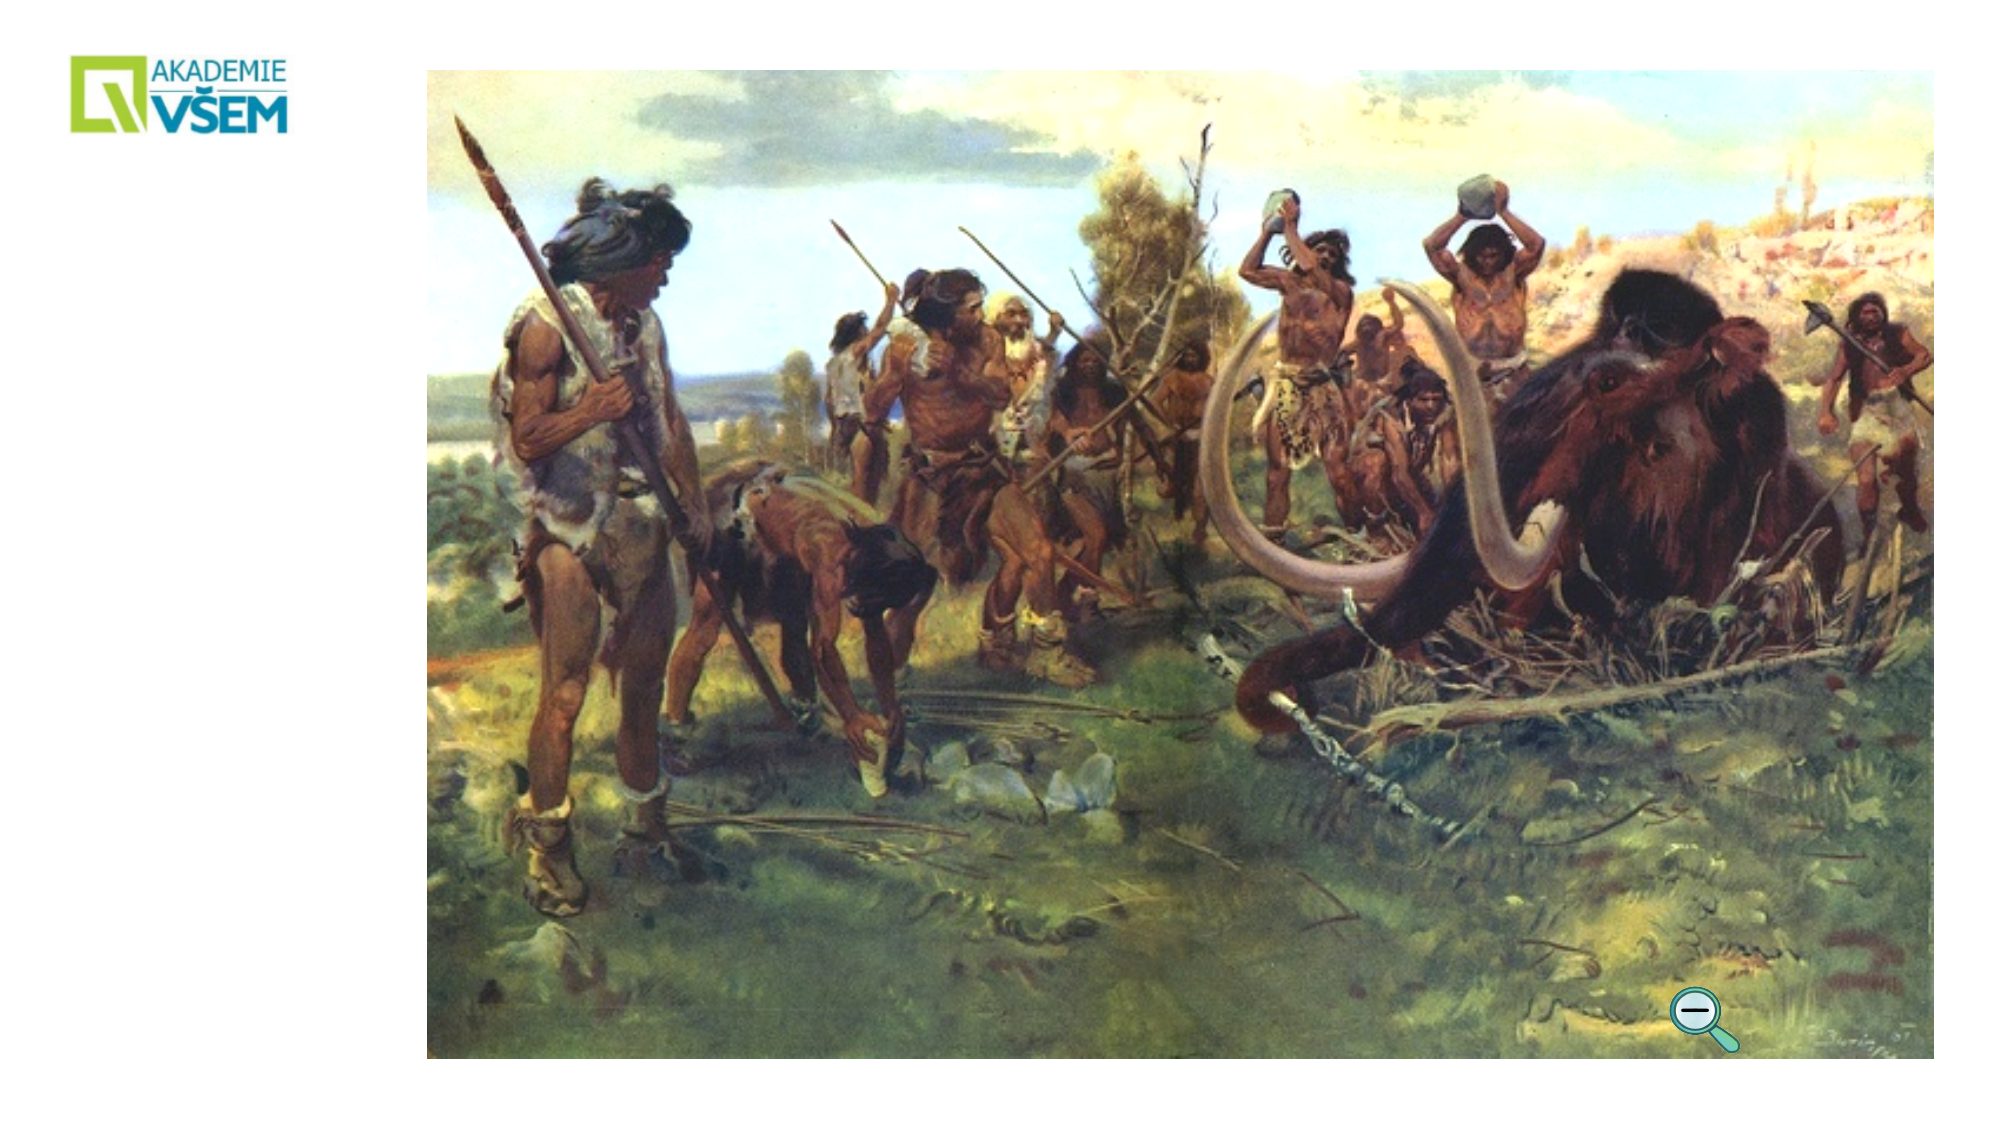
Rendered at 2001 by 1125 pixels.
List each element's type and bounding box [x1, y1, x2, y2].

picture [60, 42, 301, 142]
picture [427, 70, 1934, 1059]
